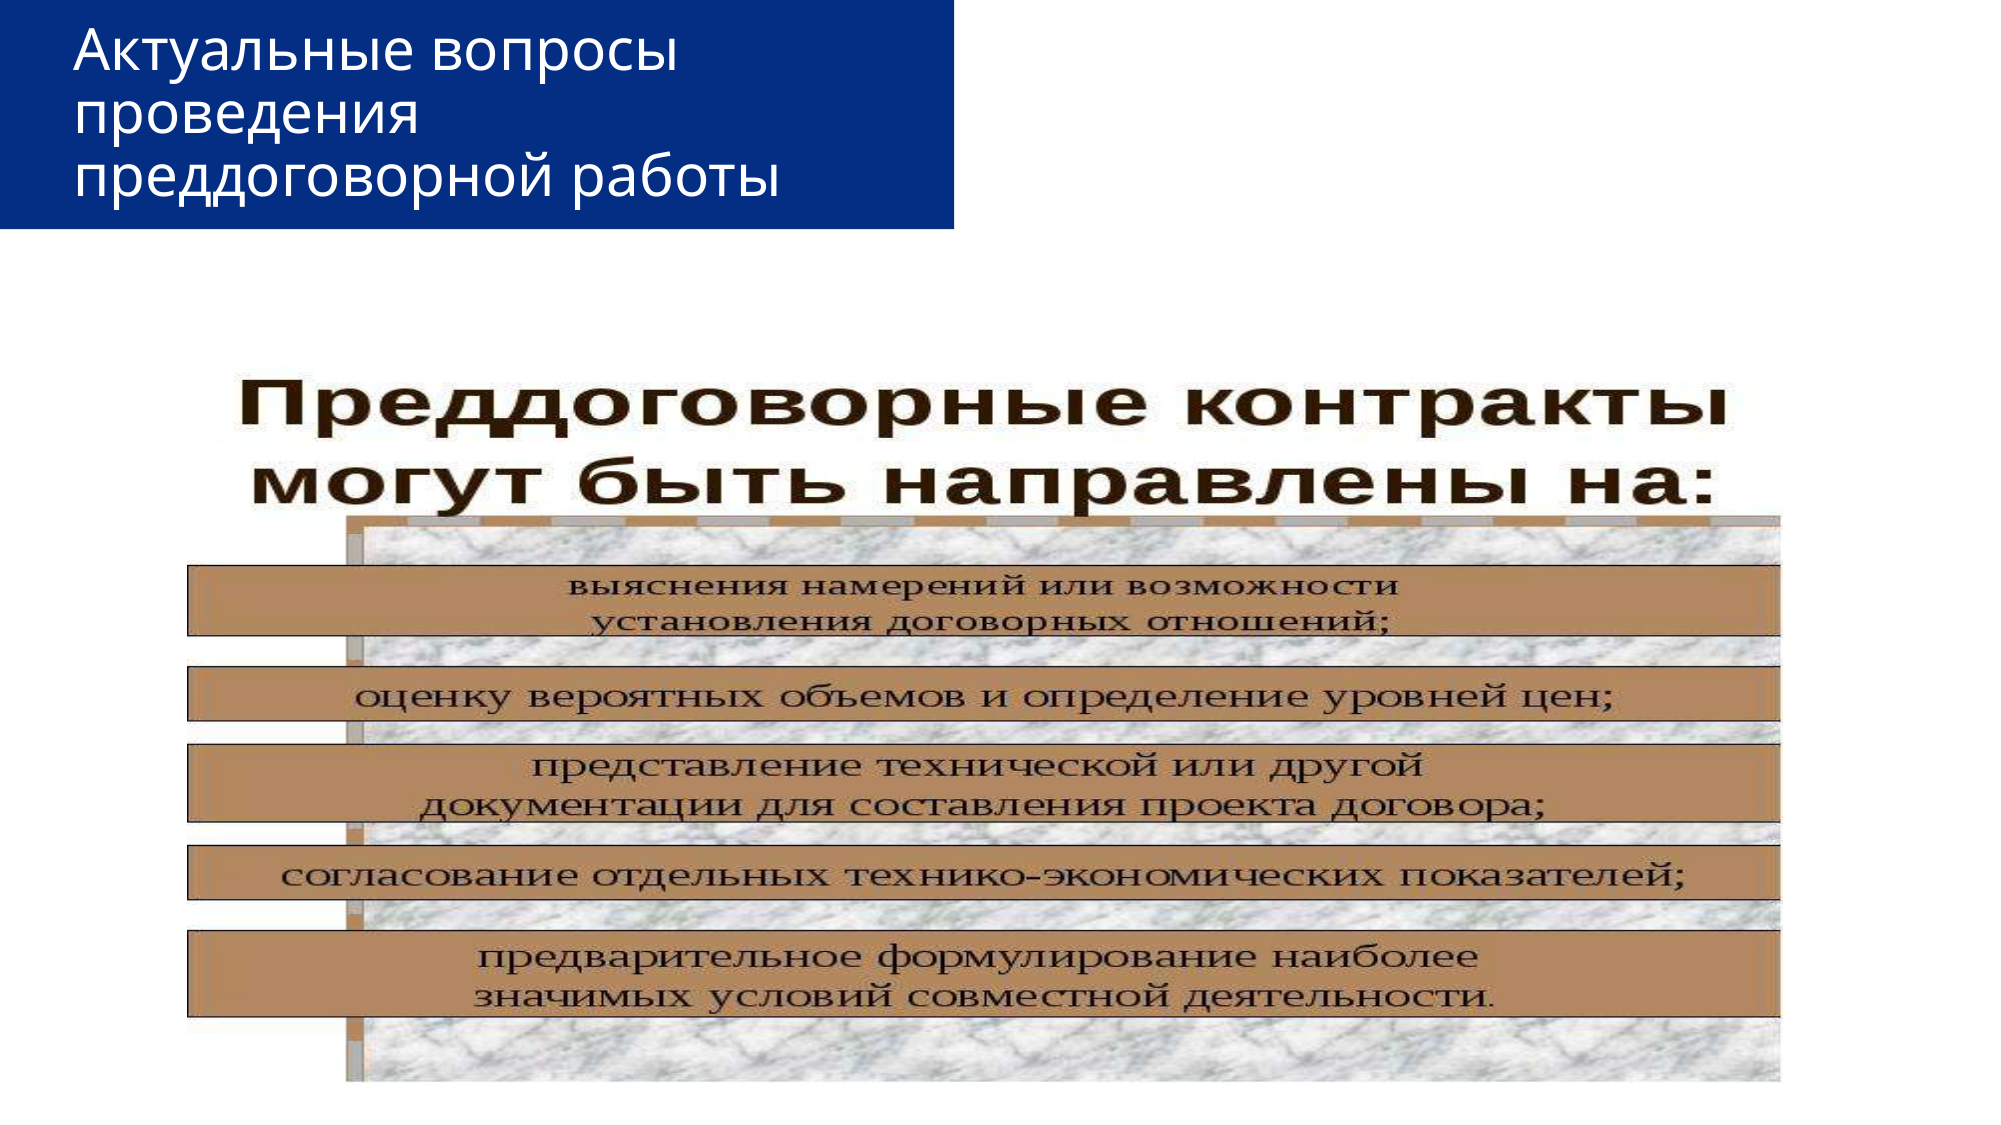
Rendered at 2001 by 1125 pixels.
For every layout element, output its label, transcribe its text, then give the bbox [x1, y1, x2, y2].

title Актуальные вопросы проведения преддоговорной работы [0, 0, 955, 230]
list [187, 343, 1783, 1083]
